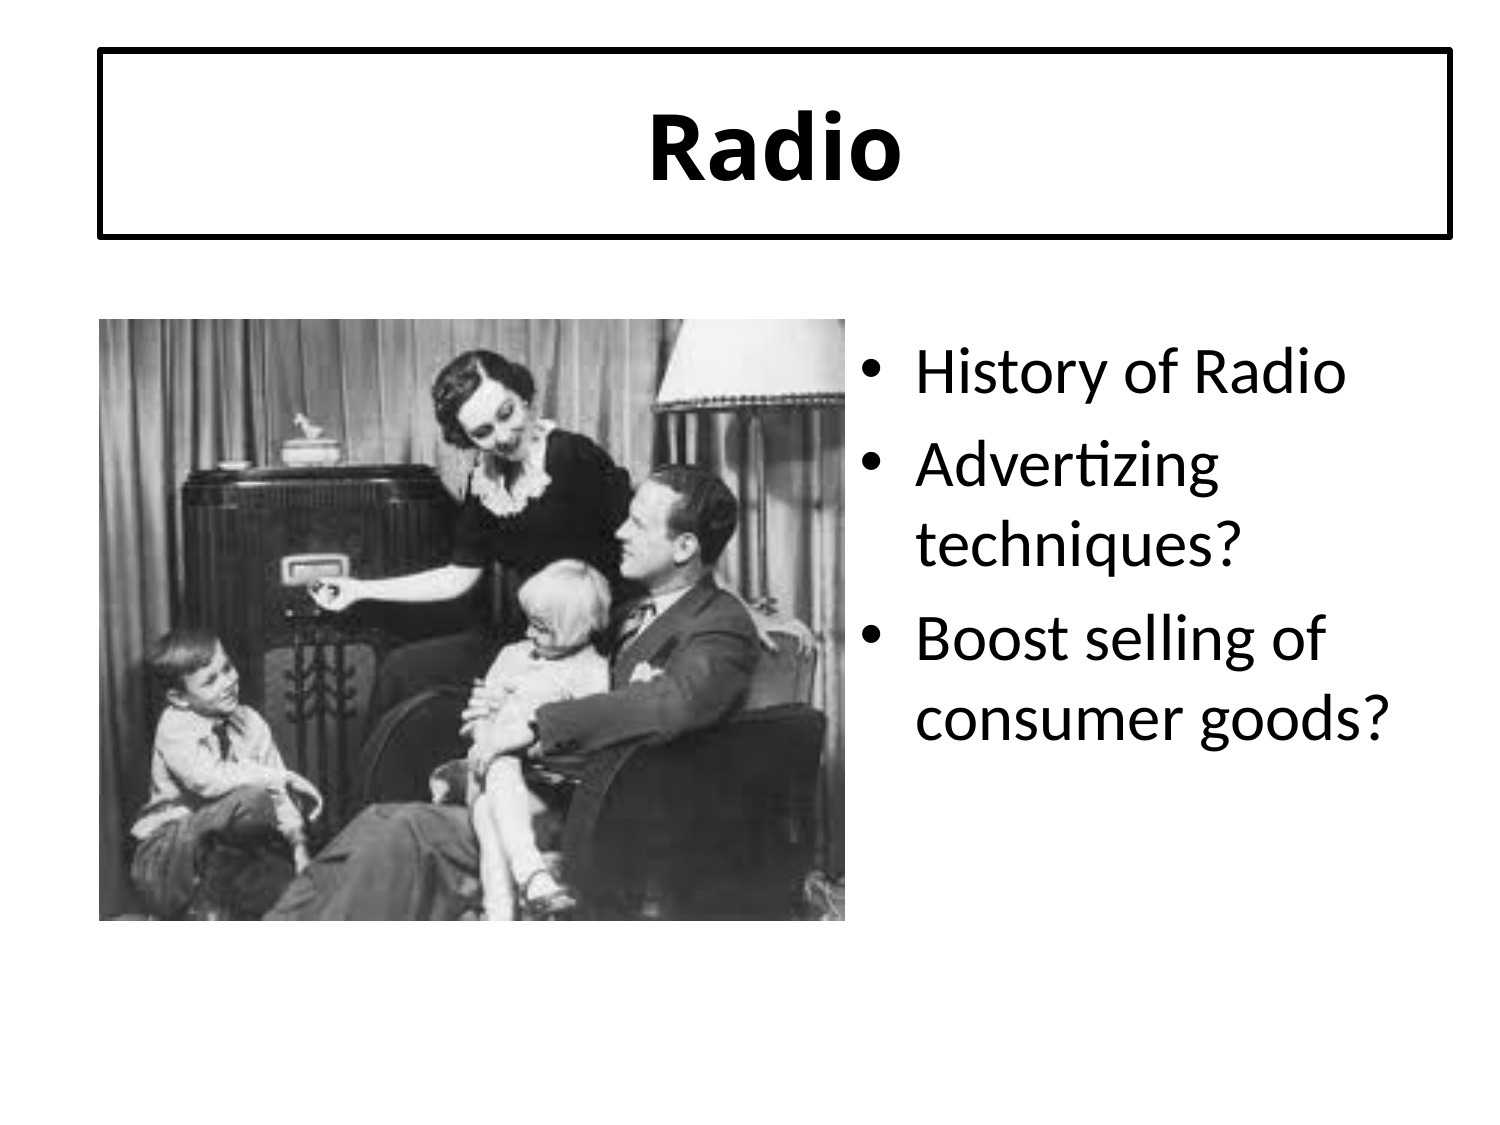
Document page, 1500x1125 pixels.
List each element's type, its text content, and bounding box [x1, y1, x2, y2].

text_box Radio [99, 50, 1450, 238]
list History of Radio Advertizing techniques? Boost selling of consumer goods? [844, 319, 1500, 1063]
picture [99, 319, 845, 922]
